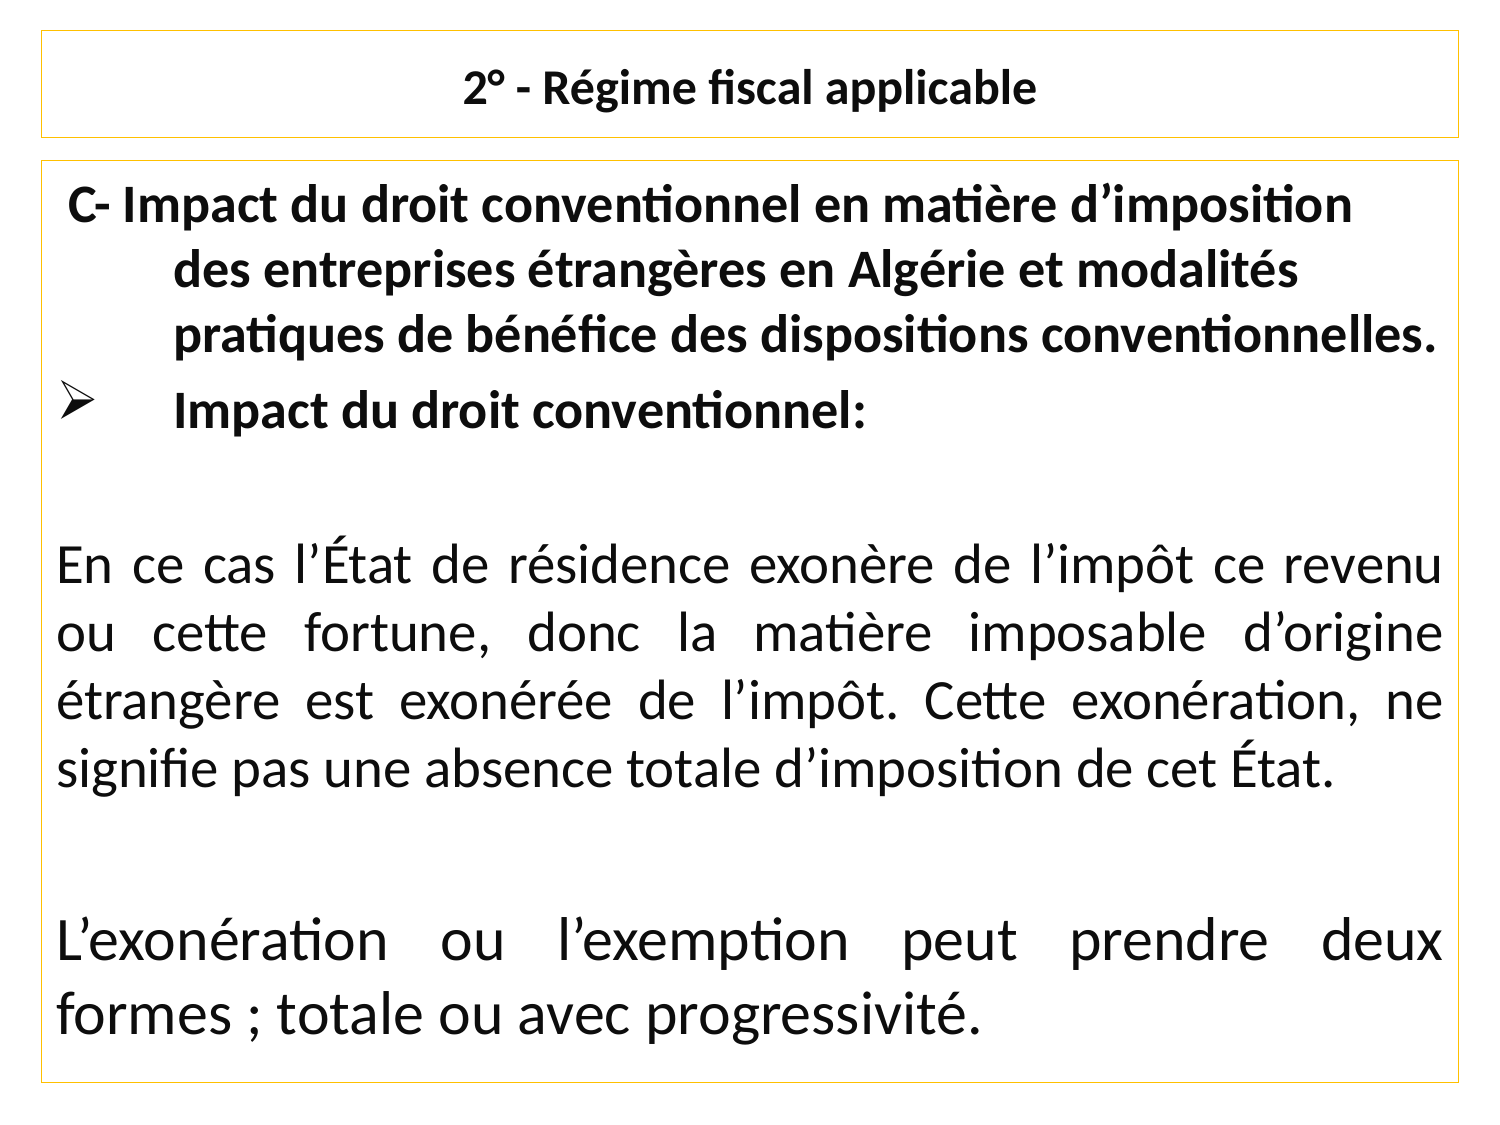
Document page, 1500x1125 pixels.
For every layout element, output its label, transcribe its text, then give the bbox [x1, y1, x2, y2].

subtitle C- Impact du droit conventionnel en matière d’imposition des entreprises étrangères en Algérie et modalités pratiques de bénéfice des dispositions conventionnelles. Impact du droit conventionnel: En ce cas l’État de résidence exonère de l’impôt ce revenu ou cette fortune, donc la matière imposable d’origine étrangère est exonérée de l’impôt. Cette exonération, ne signifie pas une absence totale d’imposition de cet État. L’exonération ou l’exemption peut prendre deux formes ; totale ou avec progressivité. [41, 160, 1459, 1083]
title 2° - Régime fiscal applicable [41, 30, 1459, 138]
